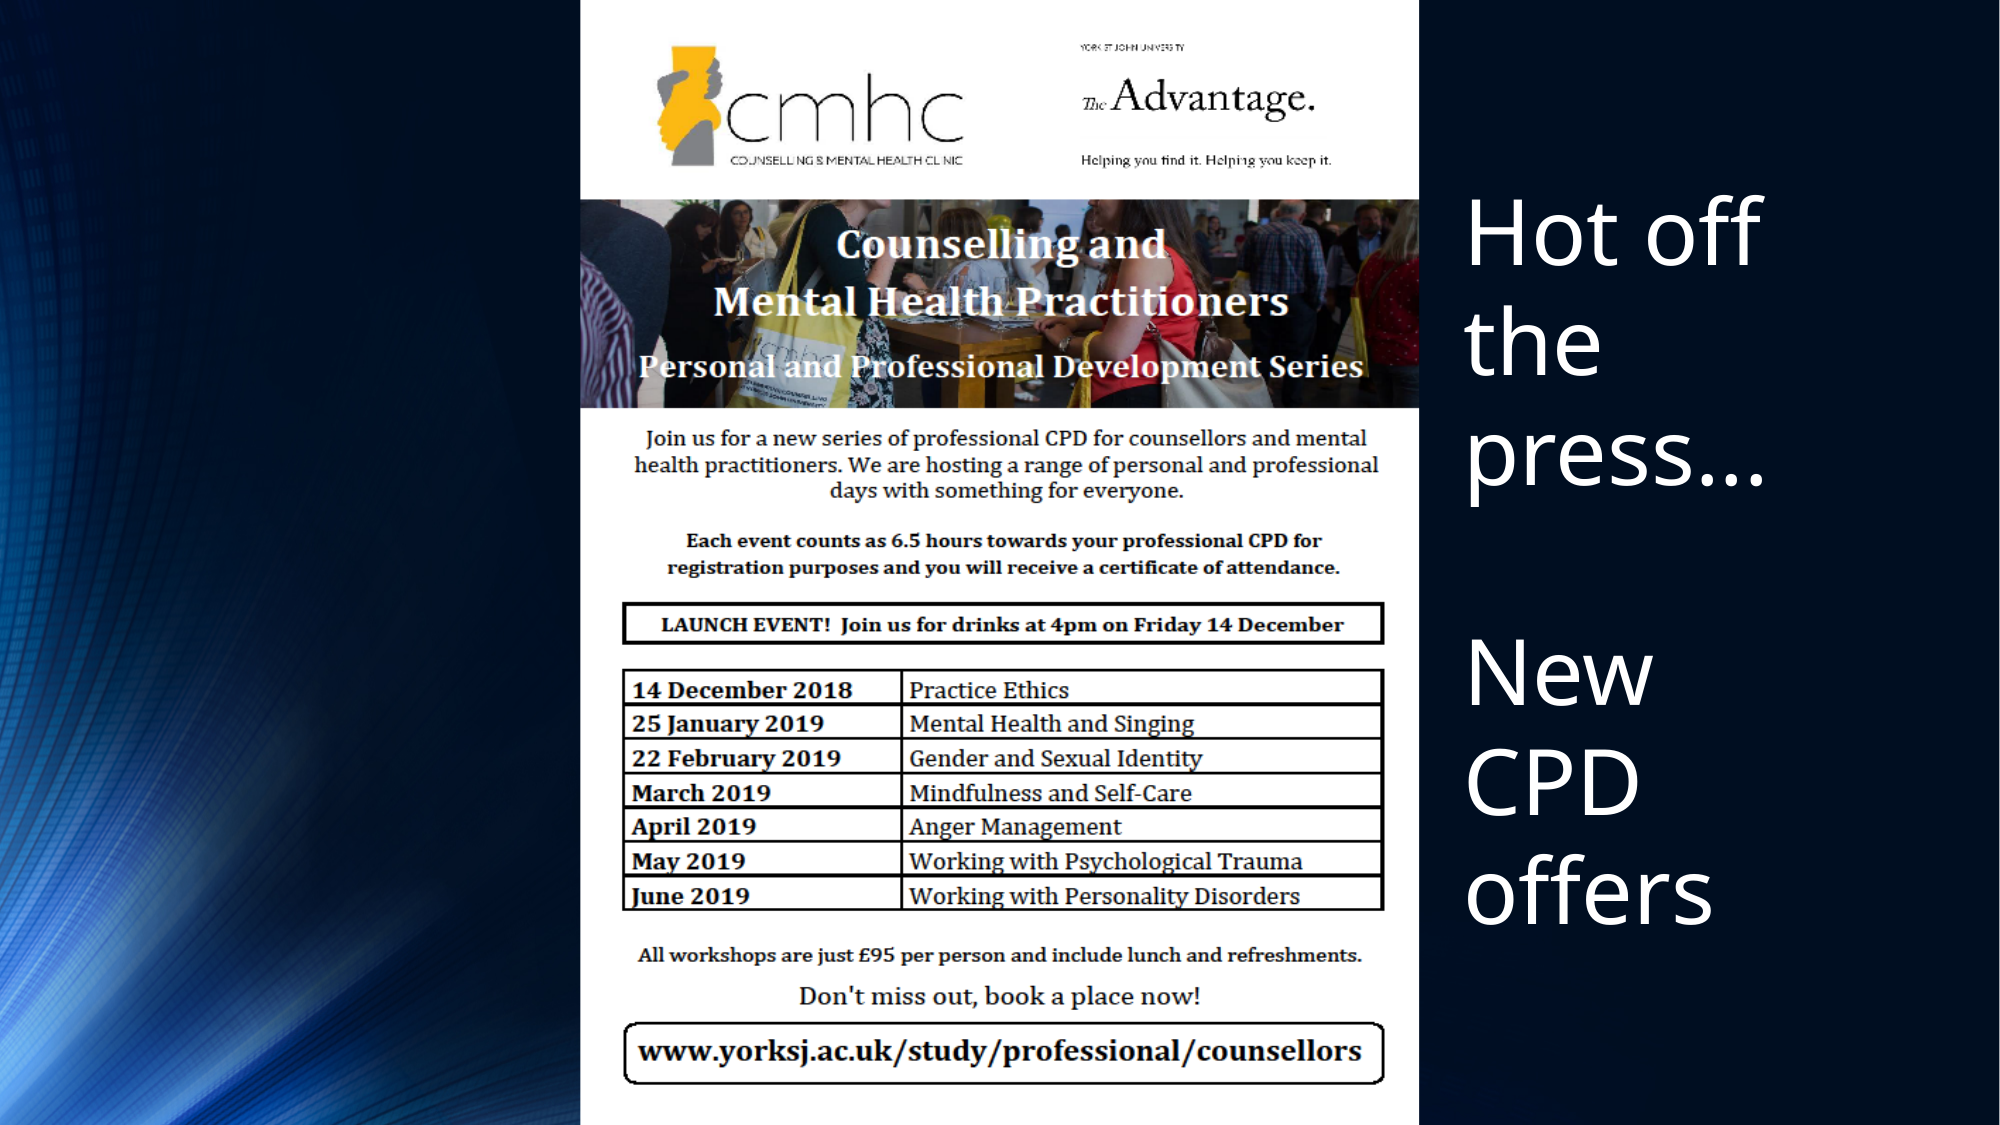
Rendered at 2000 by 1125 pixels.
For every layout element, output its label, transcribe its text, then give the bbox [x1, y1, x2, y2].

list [580, 0, 1420, 1125]
picture [1420, 0, 2000, 1125]
picture [0, 0, 580, 1125]
text_box Hot off the press... New CPD offers [1448, 166, 2000, 951]
